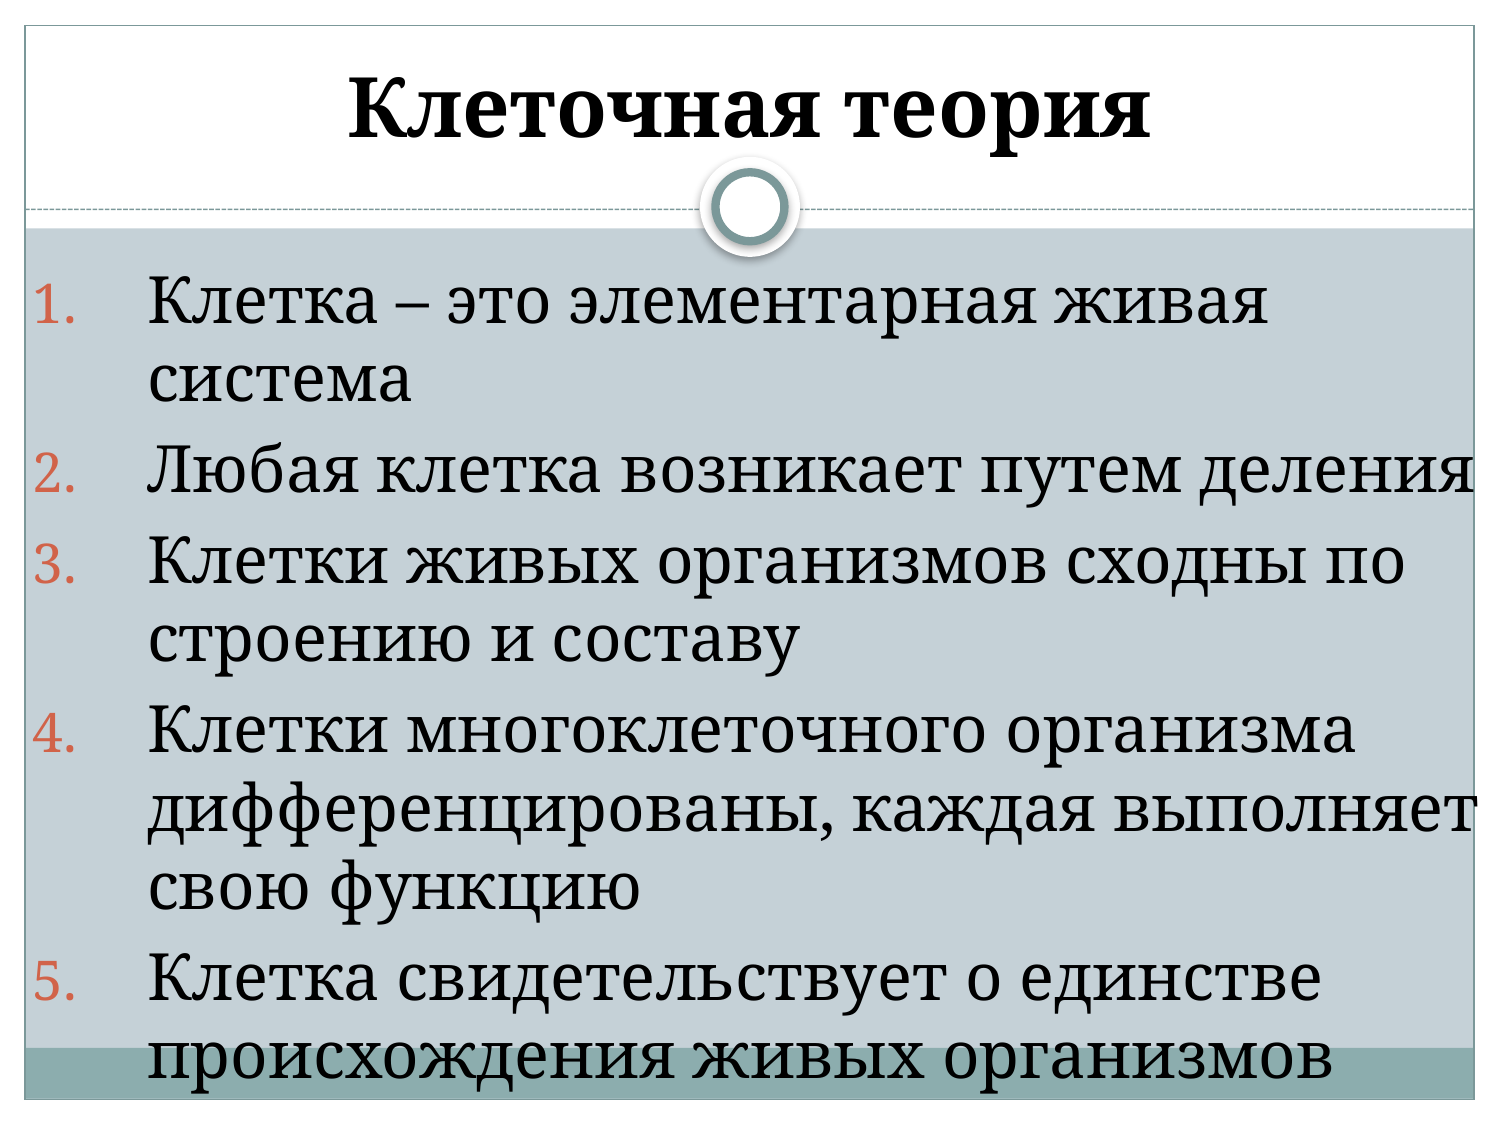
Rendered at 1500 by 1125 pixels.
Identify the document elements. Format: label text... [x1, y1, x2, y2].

list Клетка – это элементарная живая система Любая клетка возникает путем деления Клетки живых организмов сходны по строению и составу Клетки многоклеточного организма дифференцированы, каждая выполняет свою функцию Клетка свидетельствует о единстве происхождения живых организмов [17, 250, 1500, 1125]
title Клеточная теория [49, 37, 1450, 162]
